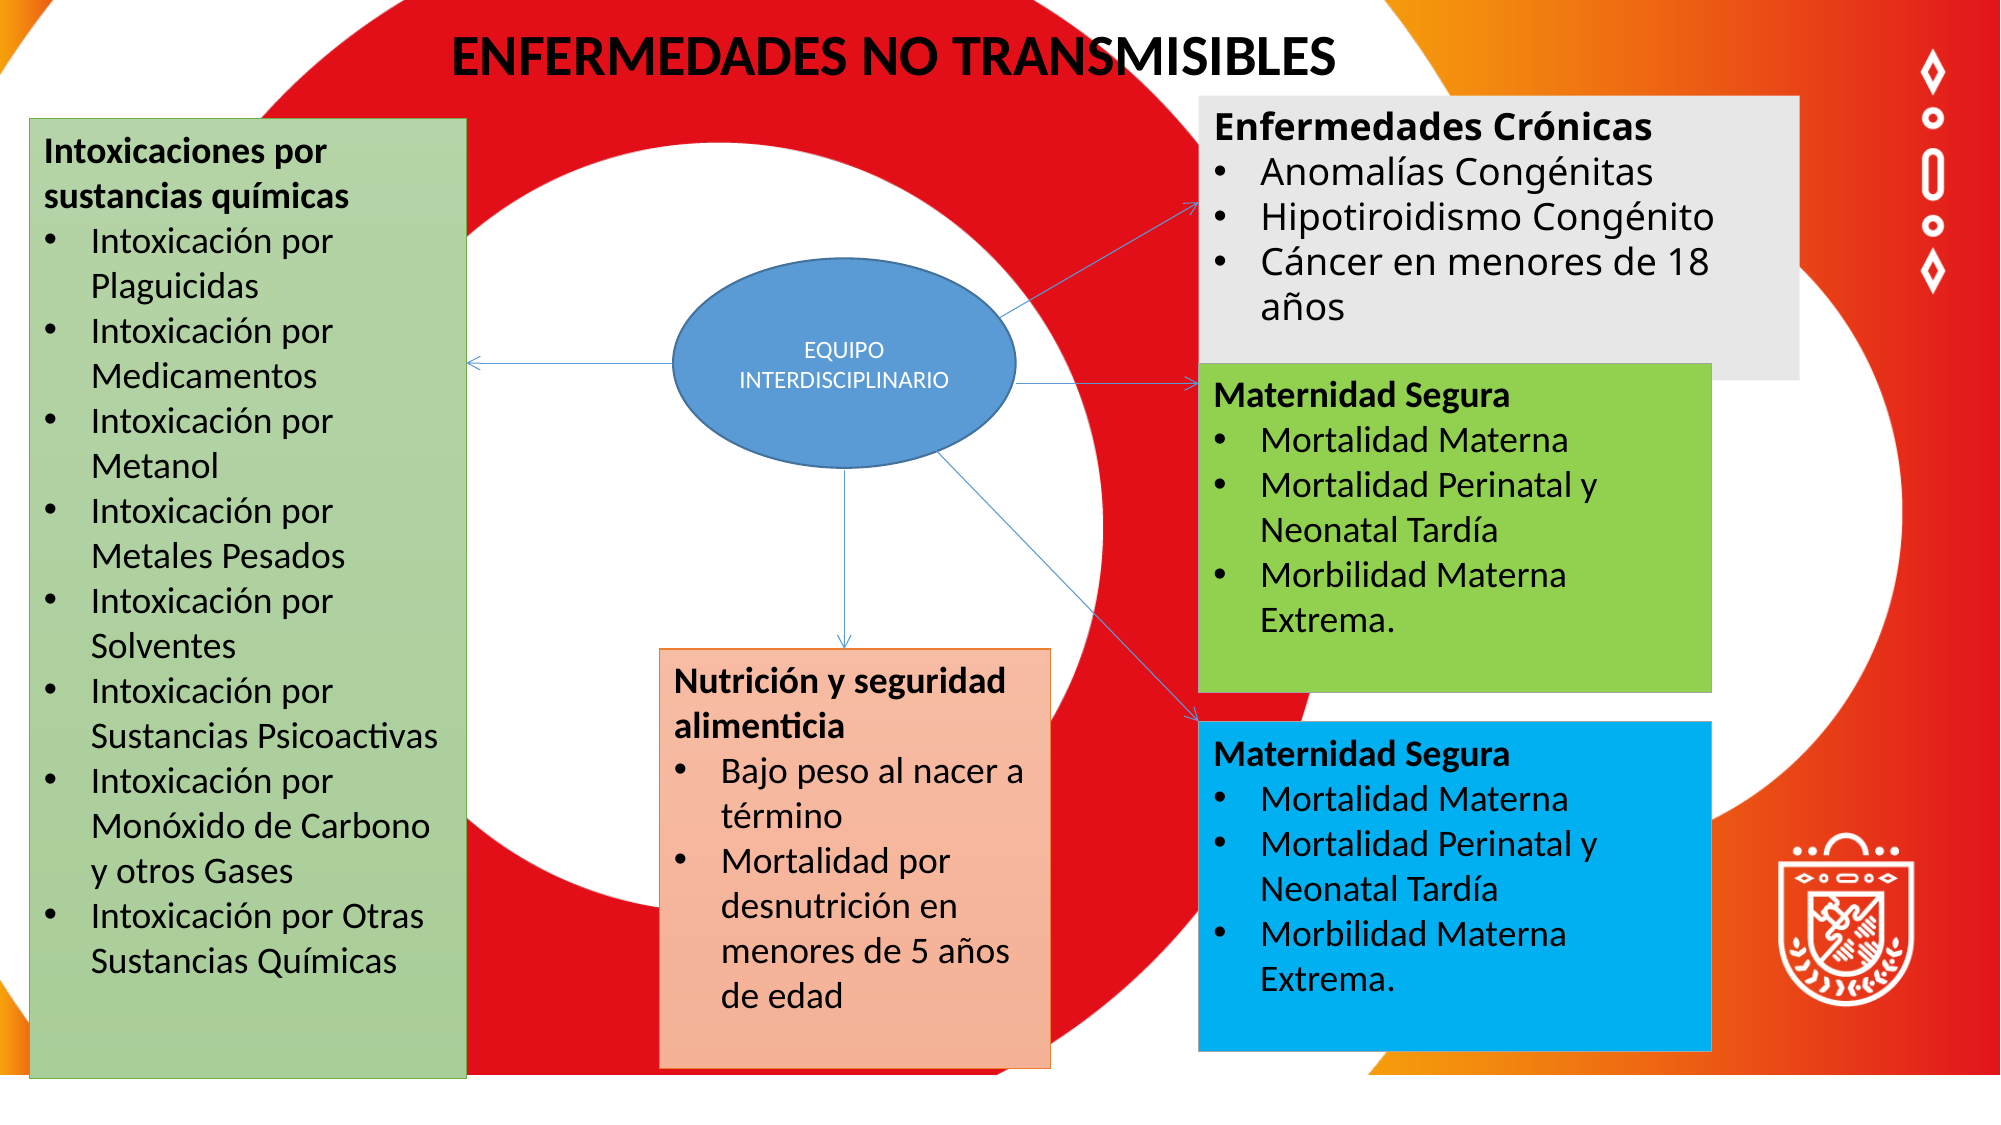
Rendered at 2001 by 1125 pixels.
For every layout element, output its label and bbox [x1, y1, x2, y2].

text_box [935, 449, 1199, 722]
picture [0, 0, 2000, 1075]
text_box [999, 202, 1199, 318]
text_box [29, 1075, 467, 1079]
